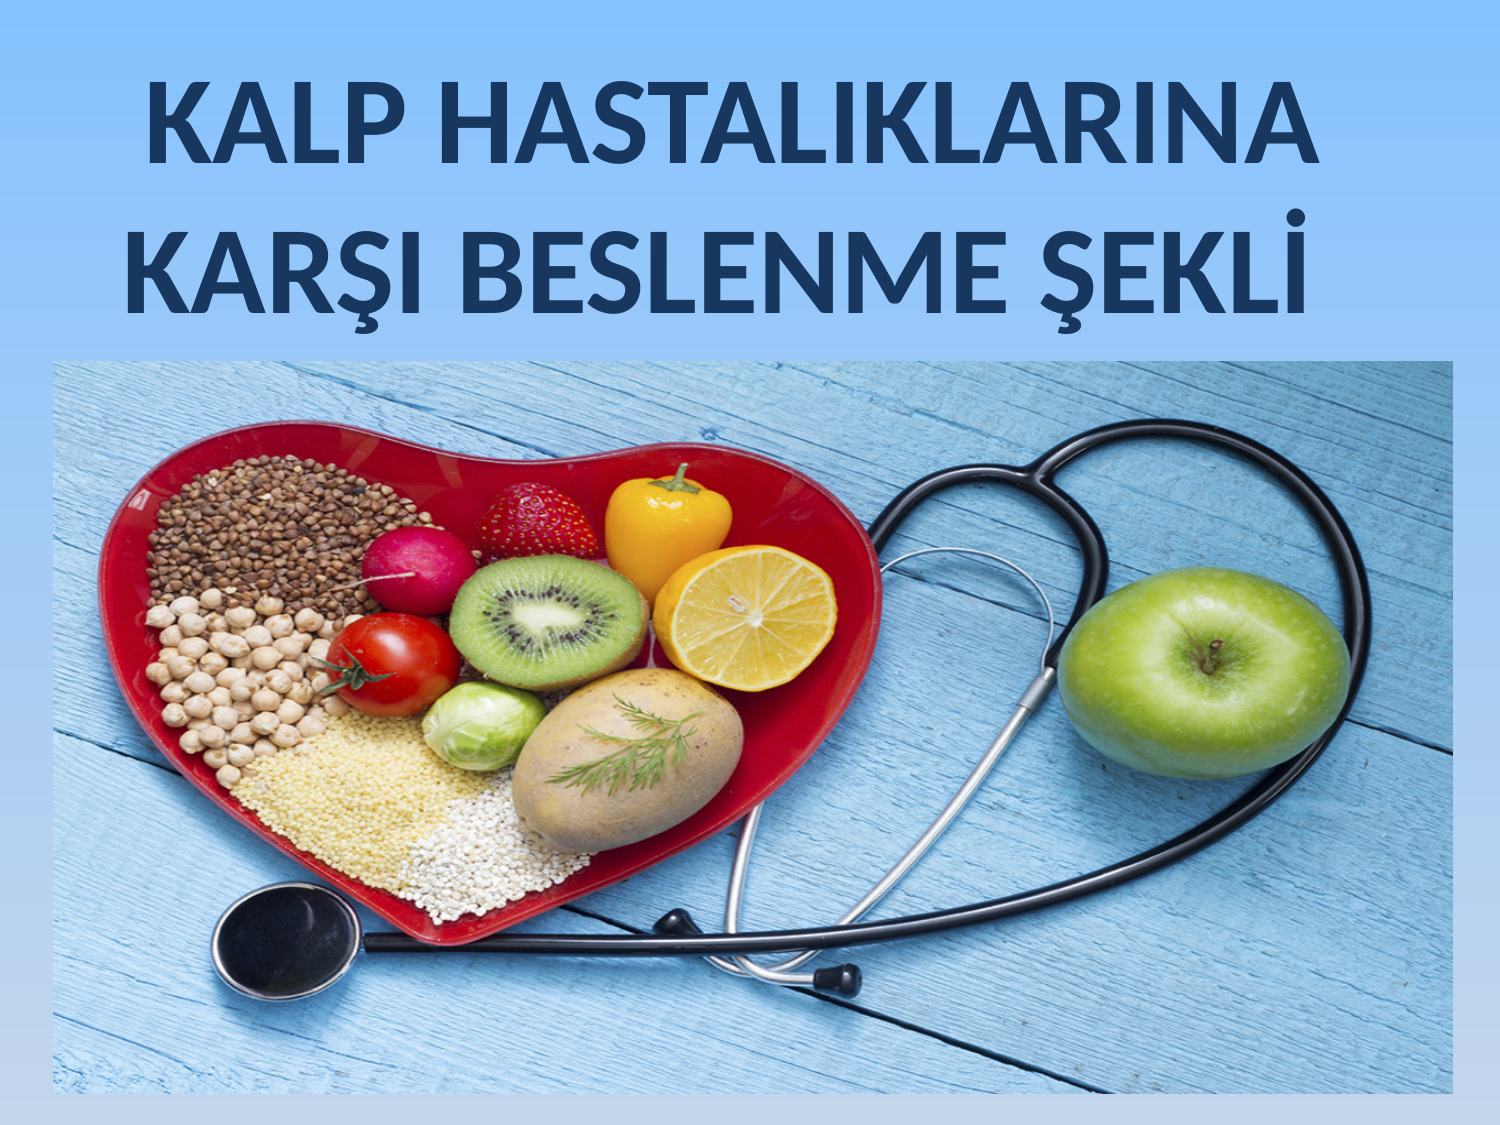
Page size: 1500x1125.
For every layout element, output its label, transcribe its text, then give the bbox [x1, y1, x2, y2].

text_box KALP HASTALIKLARINA KARŞI BESLENME ŞEKLİ [100, 30, 1365, 346]
picture [52, 361, 1453, 1095]
